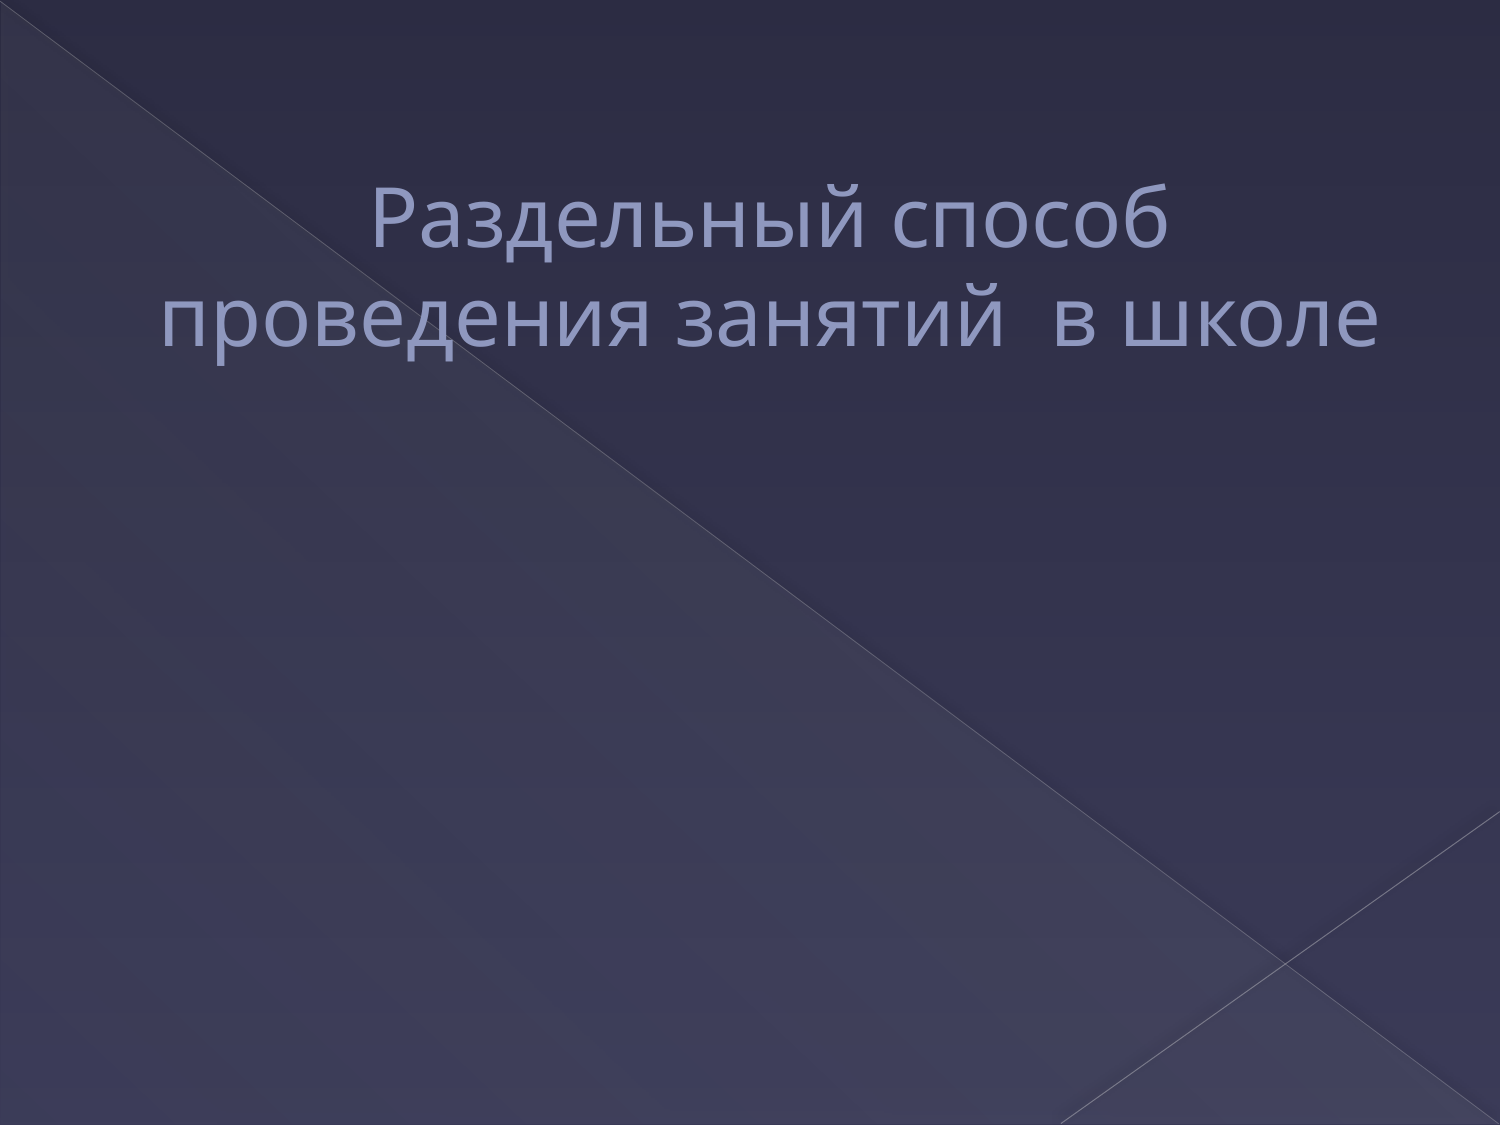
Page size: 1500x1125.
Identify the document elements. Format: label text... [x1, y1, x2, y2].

title Раздельный способ проведения занятий в школе [53, 149, 1404, 379]
